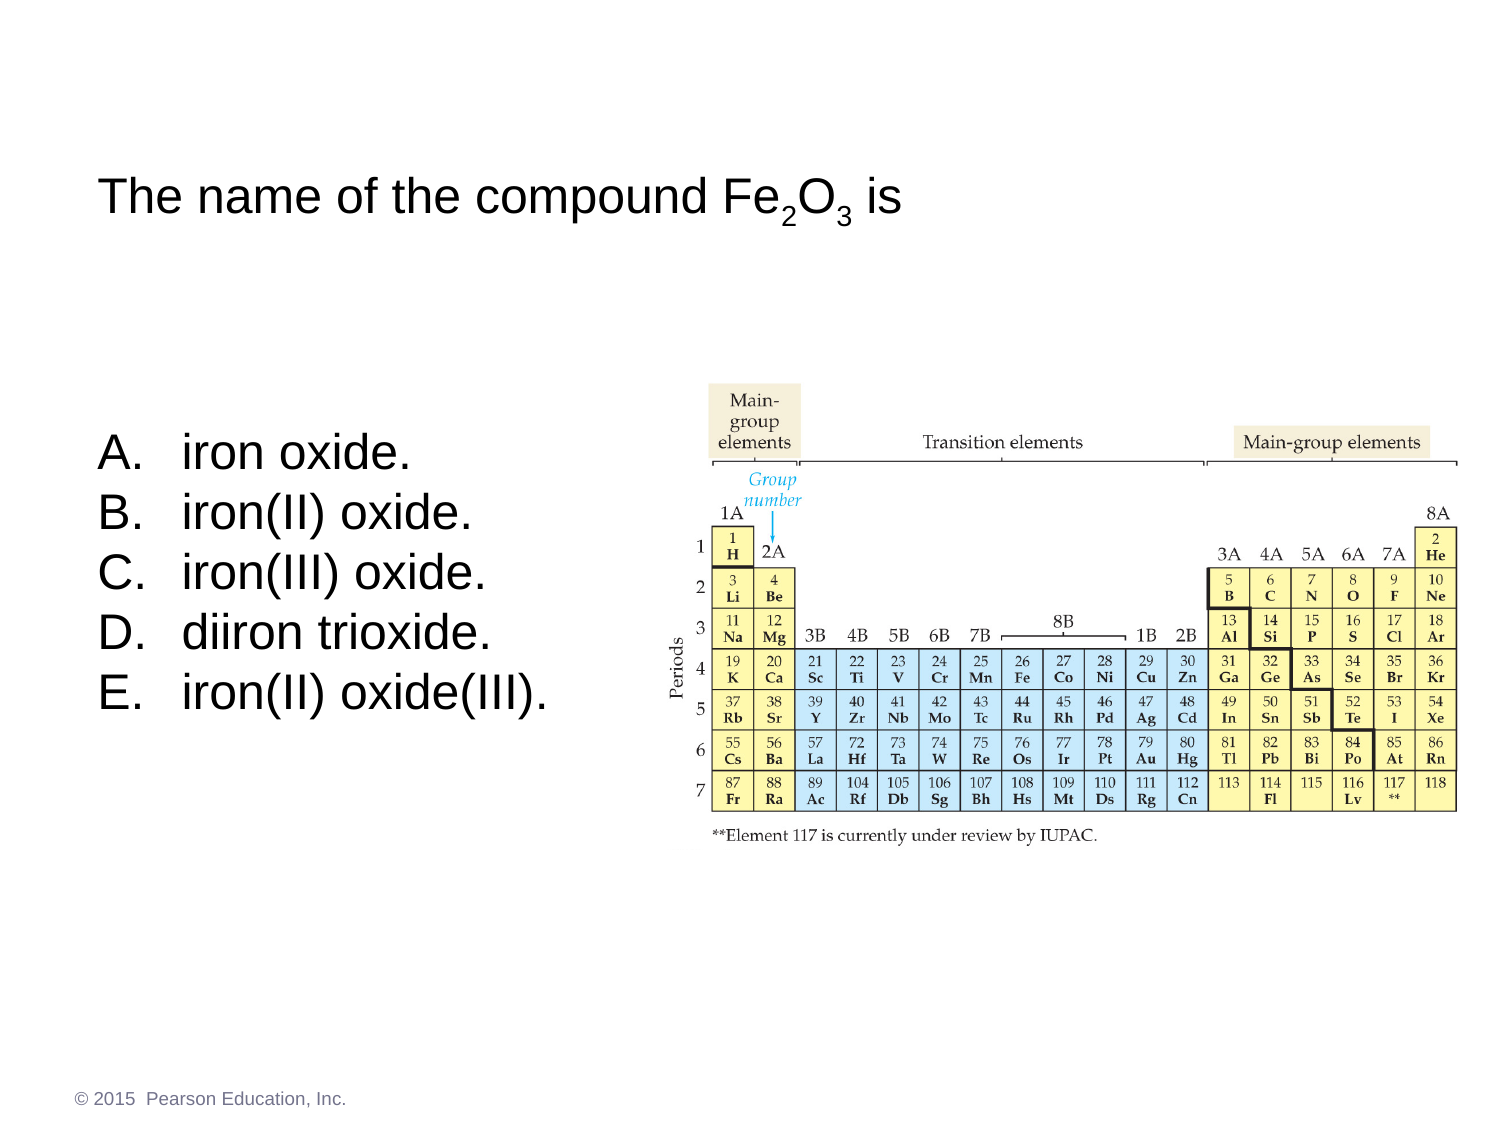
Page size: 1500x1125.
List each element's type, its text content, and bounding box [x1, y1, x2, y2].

picture [661, 362, 1463, 851]
text_box iron oxide. iron(II) oxide. iron(III) oxide. diiron trioxide. iron(II) oxide(III). [82, 412, 656, 728]
title The name of the compound Fe2O3 is [82, 156, 1358, 344]
